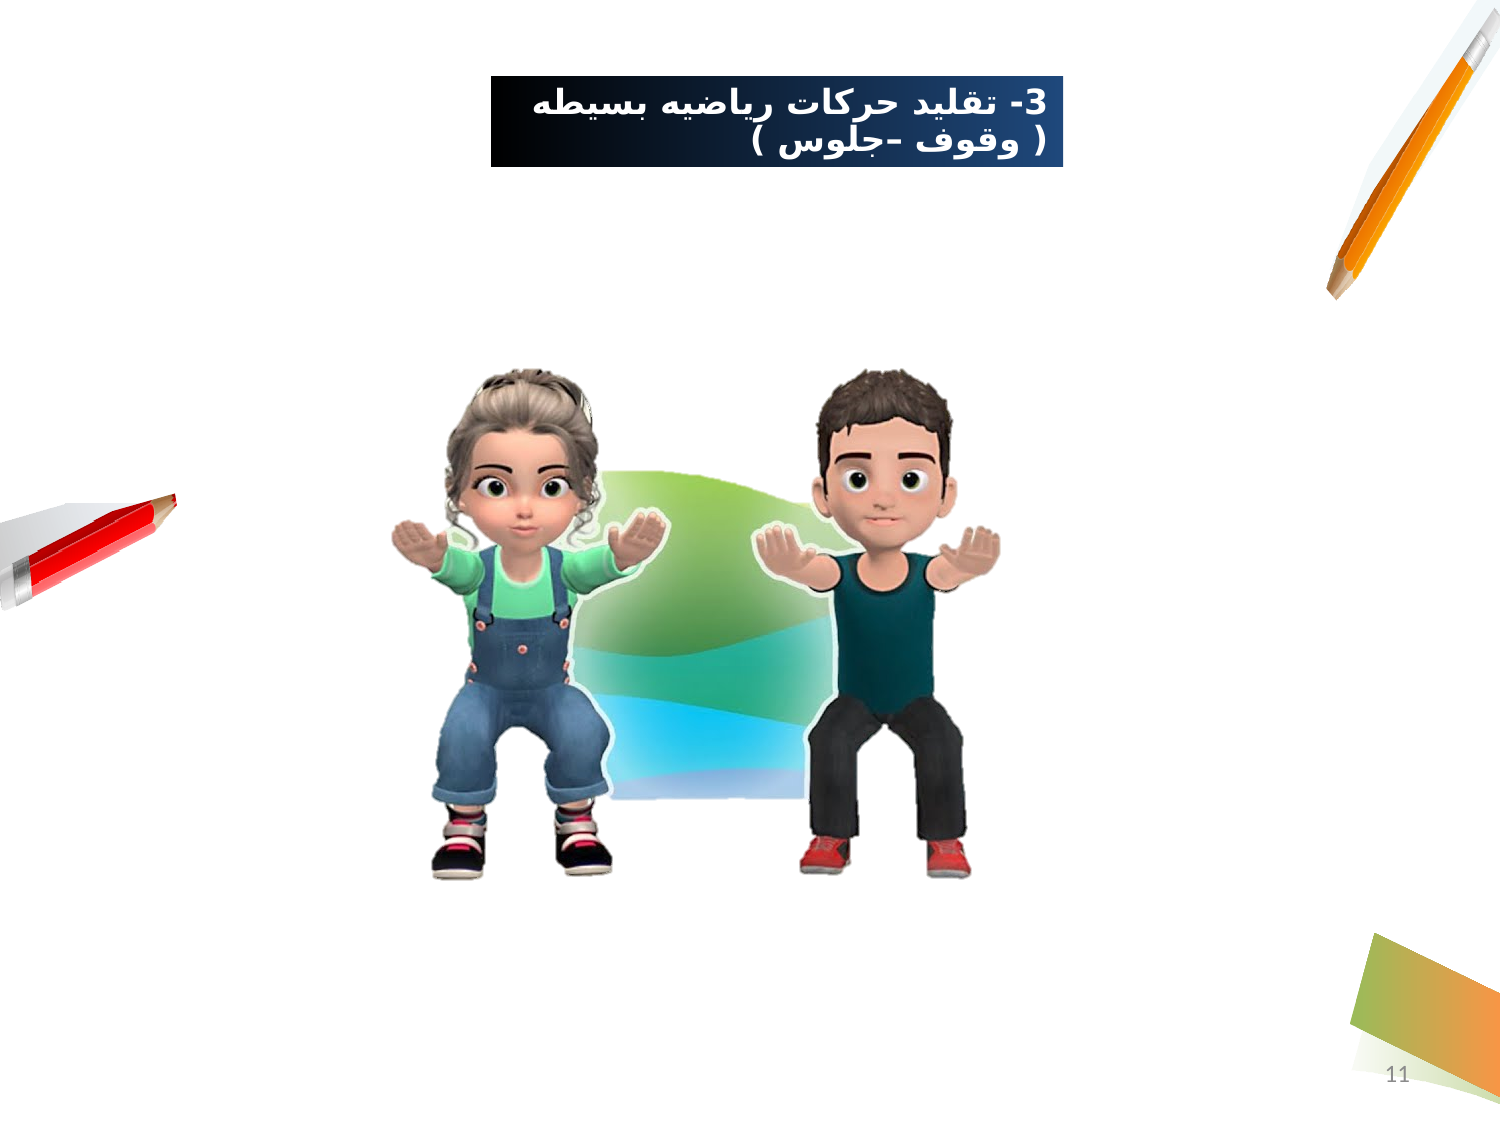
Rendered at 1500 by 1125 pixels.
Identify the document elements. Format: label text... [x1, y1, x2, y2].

picture [0, 493, 186, 613]
picture [1316, 0, 1500, 322]
slide_number 11 [1074, 1042, 1425, 1103]
picture [374, 299, 1013, 891]
text_box 3- تقليد حركات رياضيه بسيطه ( وقوف –جلوس ) [491, 76, 1064, 167]
